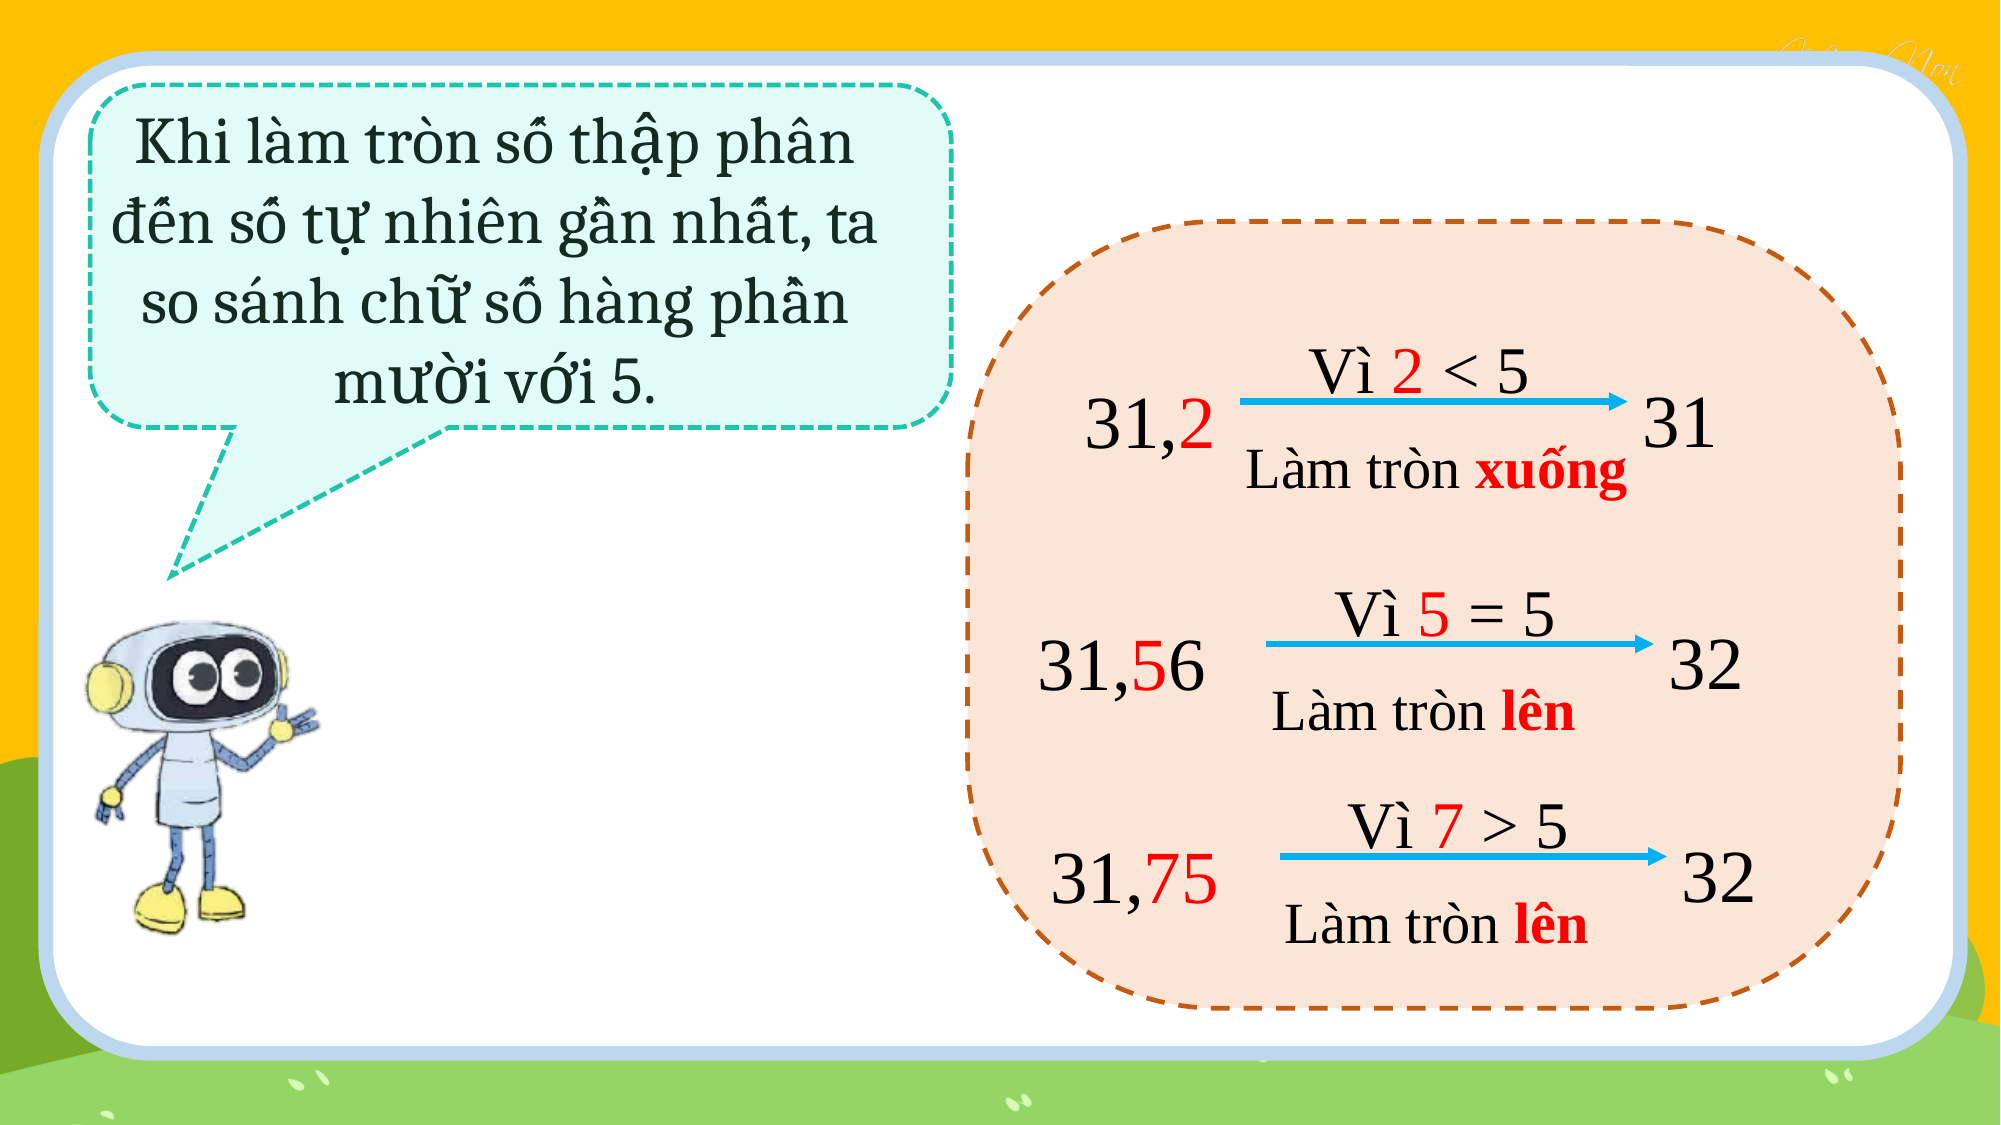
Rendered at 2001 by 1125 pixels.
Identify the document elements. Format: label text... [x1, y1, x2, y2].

text_box 31,56 [1022, 563, 1267, 714]
text_box 31,75 [1035, 776, 1280, 926]
text_box Làm tròn lên [1256, 629, 1738, 750]
text_box 32 [1653, 562, 1825, 712]
text_box Làm tròn lên [1270, 842, 1751, 963]
text_box Làm tròn xuống [1230, 387, 1712, 508]
text_box 32 [1666, 774, 1838, 925]
text_box Vì 5 = 5 [1319, 522, 1628, 629]
text_box 31 [1627, 319, 1799, 470]
text_box 31,2 [1069, 320, 1241, 471]
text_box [64, 84, 952, 428]
picture [0, 0, 2001, 1125]
text_box Vì 2 < 5 [1293, 279, 1602, 387]
text_box [967, 221, 1901, 1009]
text_box Vì 7 > 5 [1332, 734, 1641, 842]
